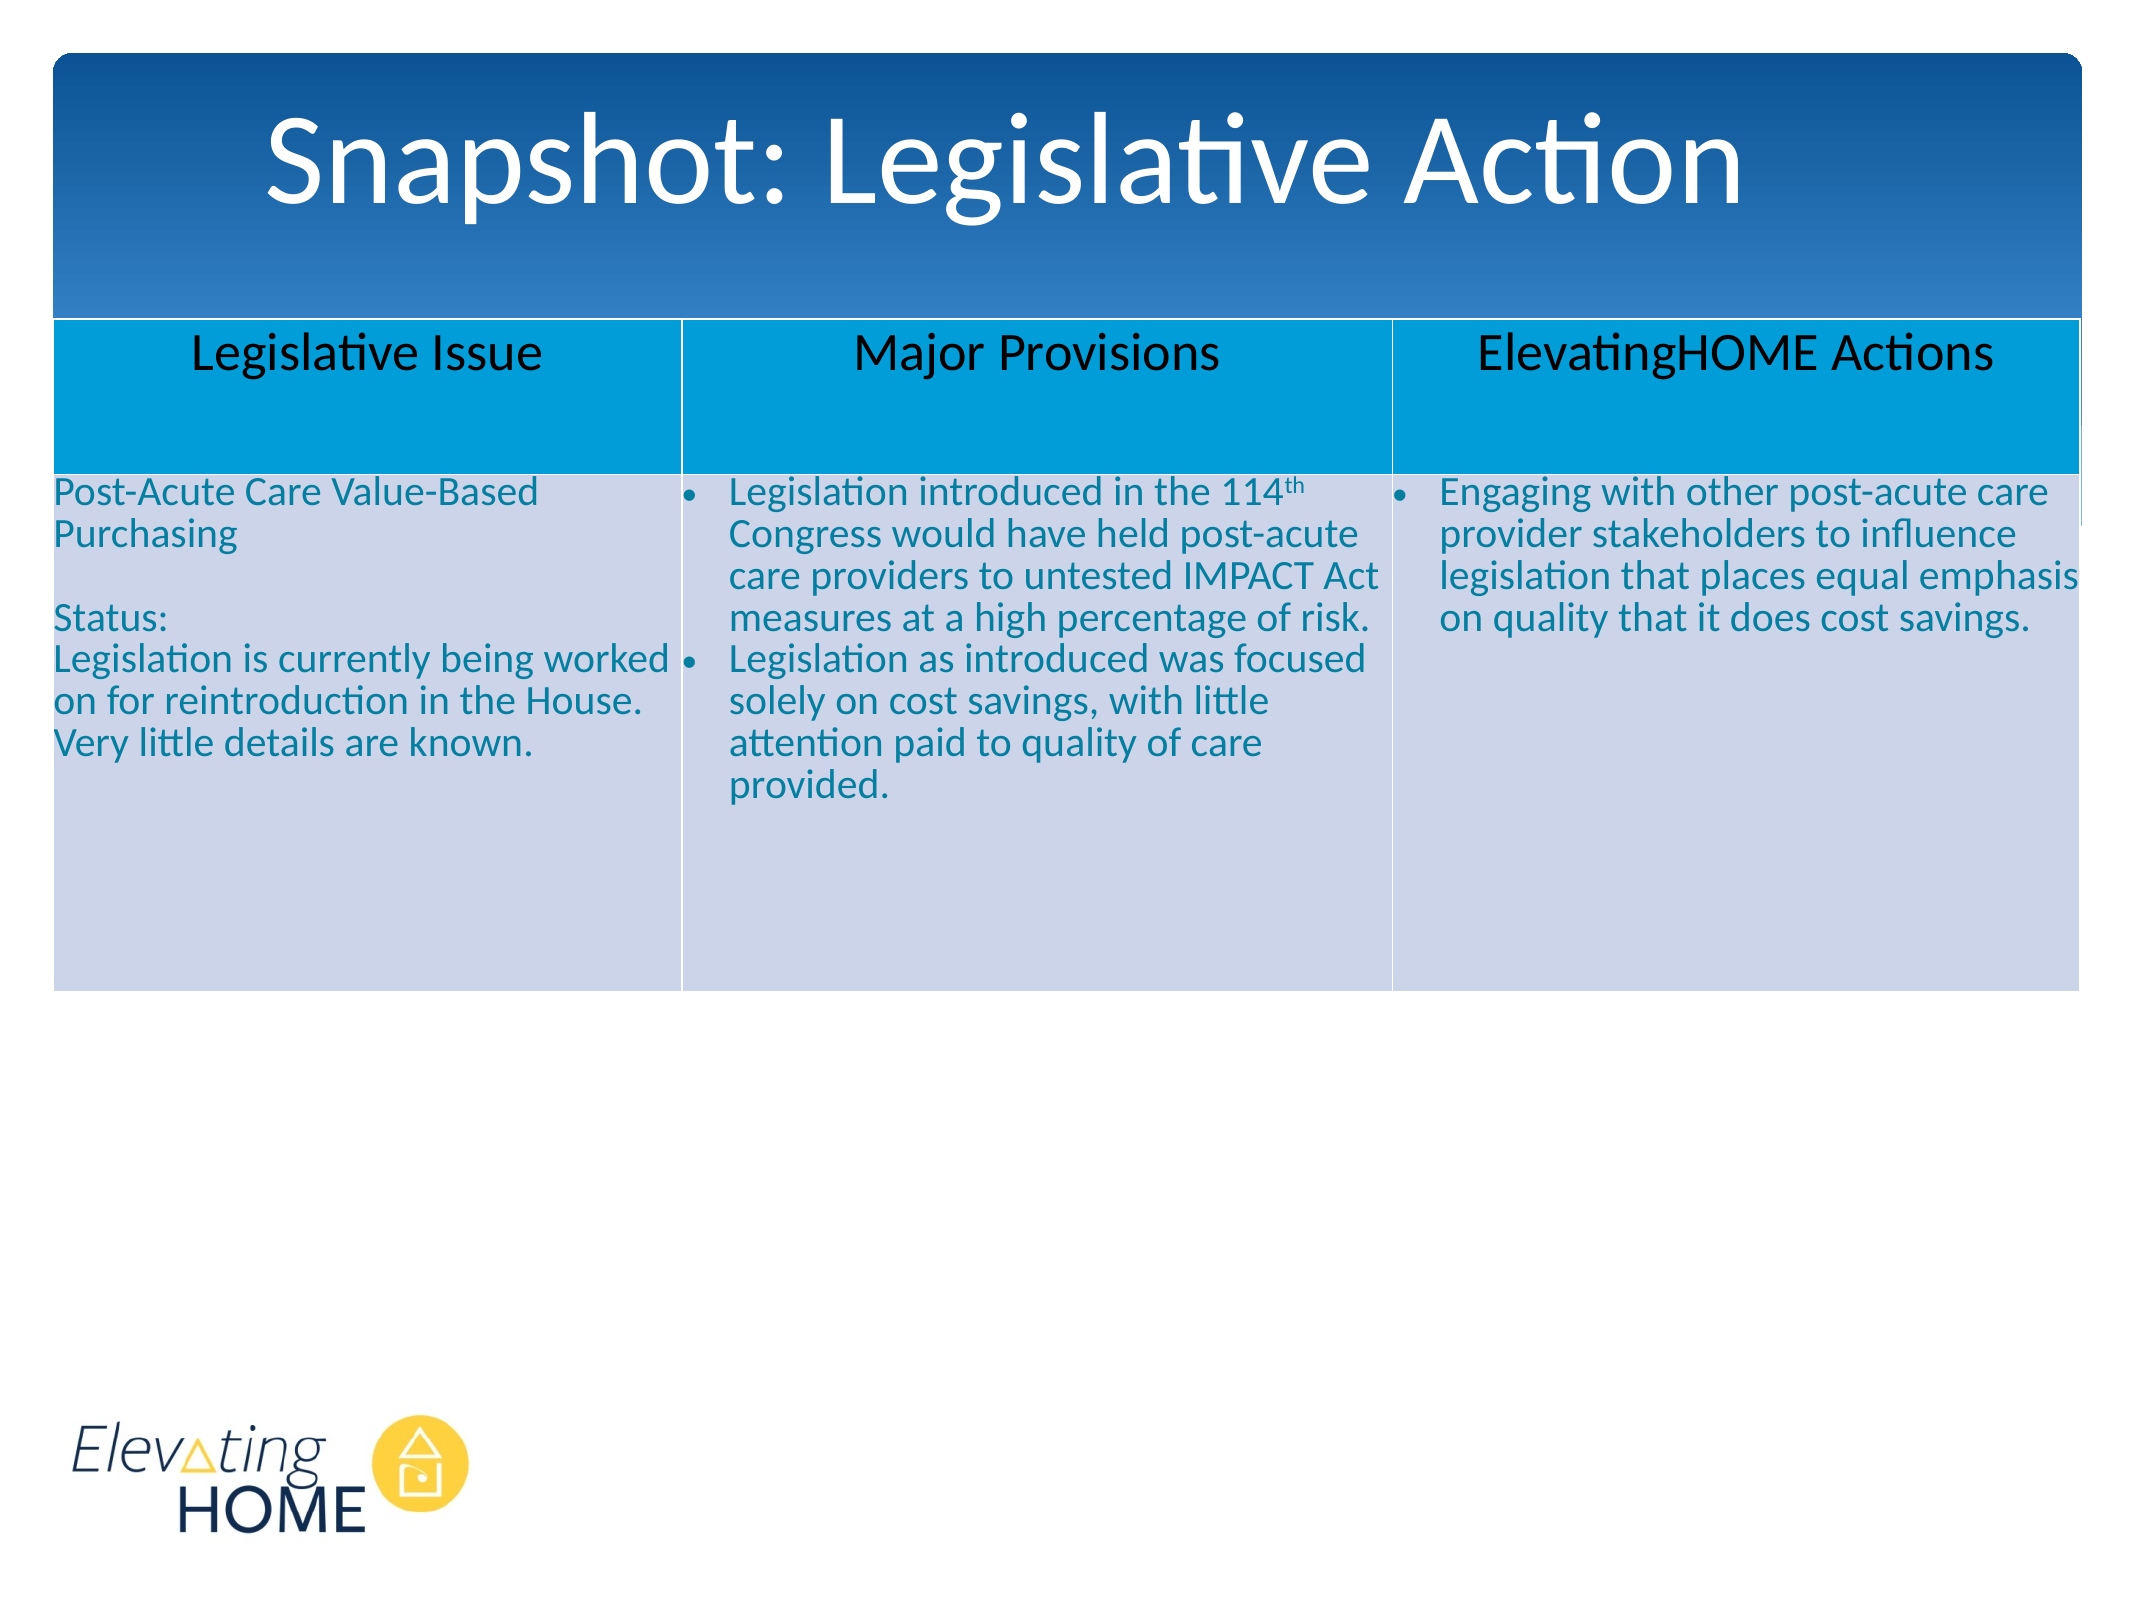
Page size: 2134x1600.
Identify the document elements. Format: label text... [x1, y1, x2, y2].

table_cell Post-Acute Care Value-Based Purchasing Status: Legislation is currently being worked on for reintroduction in the House. Very little details are known. [54, 475, 681, 991]
table_cell Legislation introduced in the 114th Congress would have held post-acute care providers to untested IMPACT Act measures at a high percentage of risk. Legislation as introduced was focused solely on cost savings, with little attention paid to quality of care provided. [683, 475, 1392, 991]
table_header ElevatingHOME Actions [1393, 320, 2079, 474]
table_cell Engaging with other post-acute care provider stakeholders to influence legislation that places equal emphasis on quality that it does cost savings. [1393, 475, 2079, 991]
table_header Legislative Issue [54, 320, 681, 474]
picture [53, 1401, 481, 1548]
title Snapshot: Legislative Action [106, 35, 1905, 267]
table_header Major Provisions [683, 320, 1392, 474]
